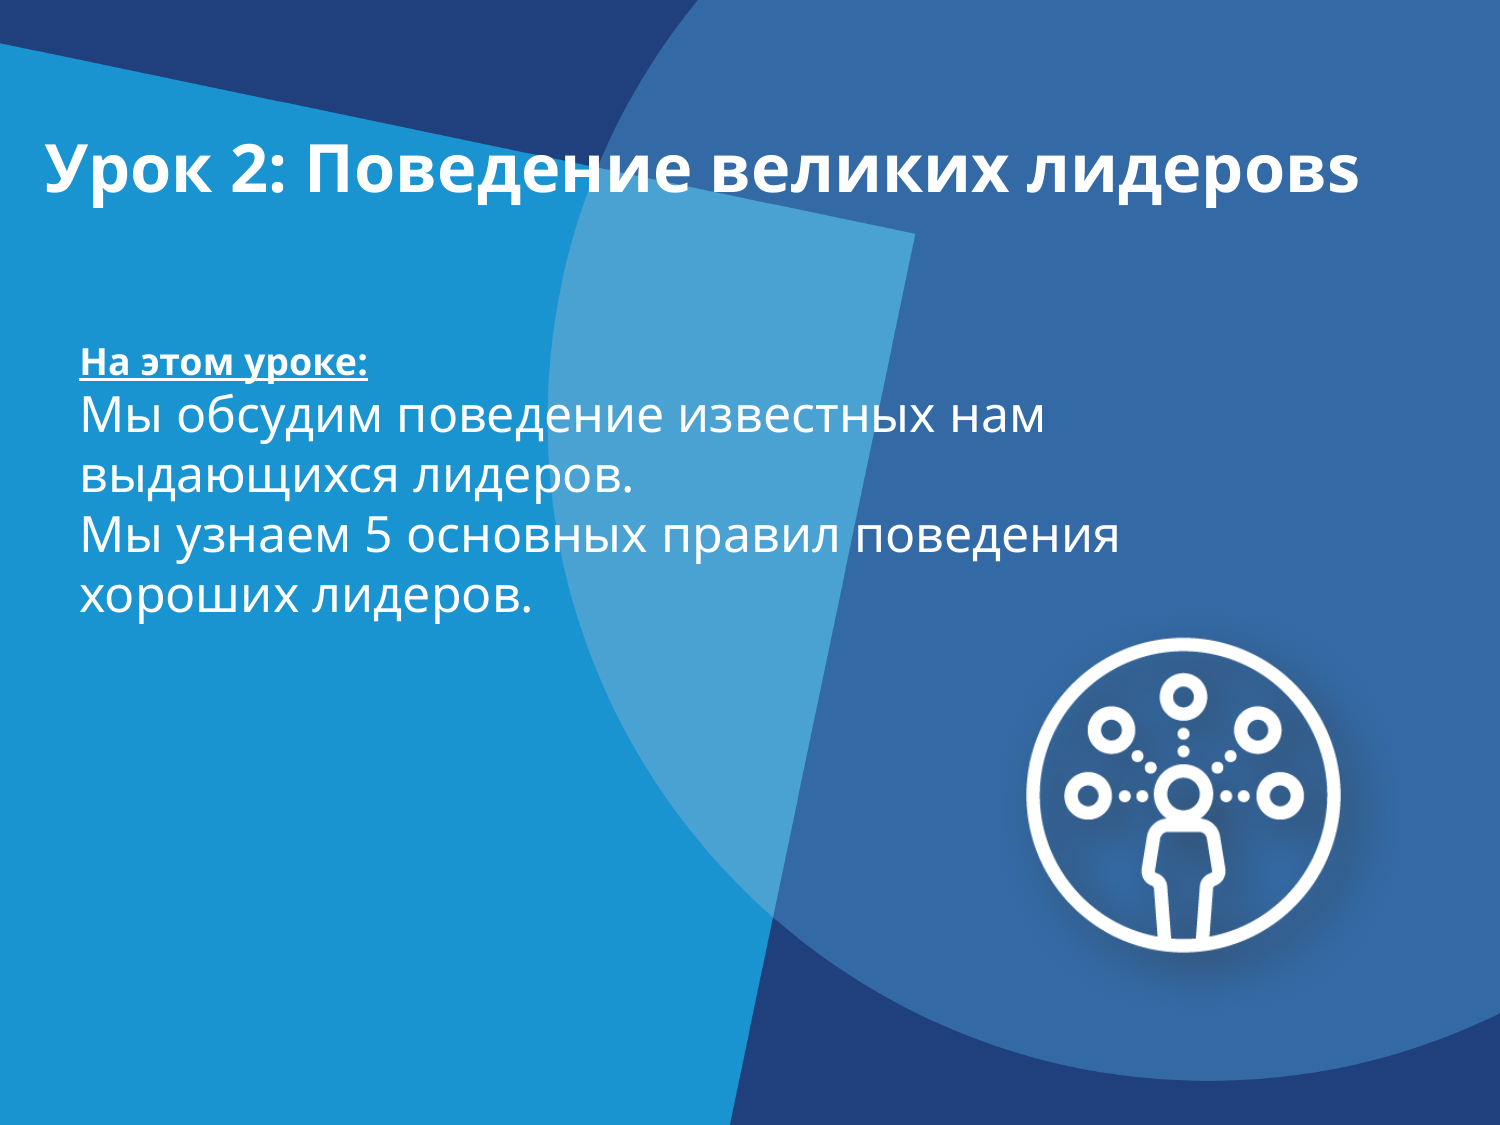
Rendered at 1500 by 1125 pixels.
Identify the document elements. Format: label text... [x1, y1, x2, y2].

text_box На этом уроке: Мы обсудим поведение известных нам выдающихся лидеров. Мы узнаем 5 основных правил поведения хороших лидеров. [64, 330, 1359, 833]
picture [0, 0, 1500, 1125]
text_box Урок 2: Поведение великих лидеровs [29, 118, 1491, 222]
